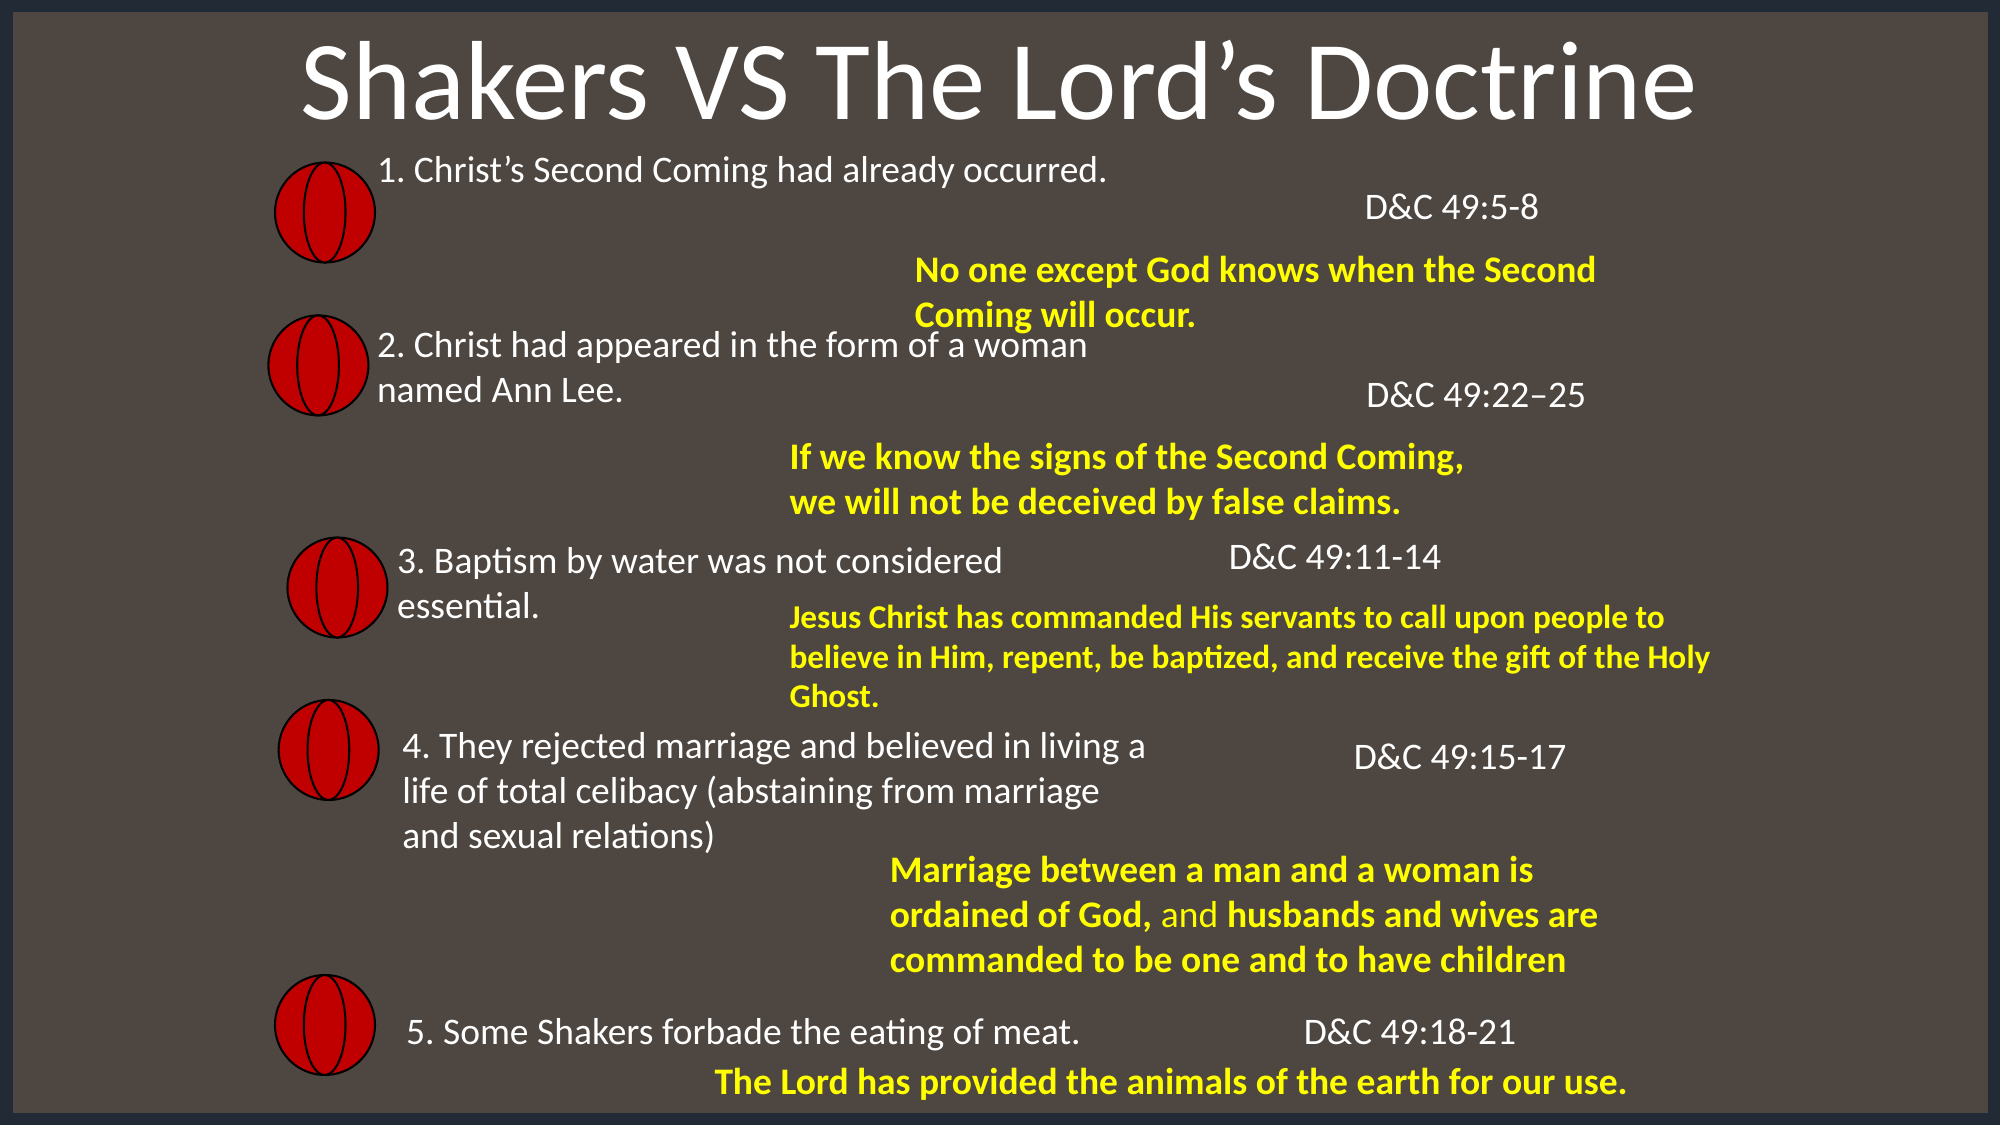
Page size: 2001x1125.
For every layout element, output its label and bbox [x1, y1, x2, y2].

text_box [287, 537, 388, 638]
text_box [274, 974, 375, 1075]
text_box [278, 699, 379, 800]
text_box [274, 162, 375, 263]
text_box [268, 315, 369, 416]
picture [0, 0, 2000, 1125]
